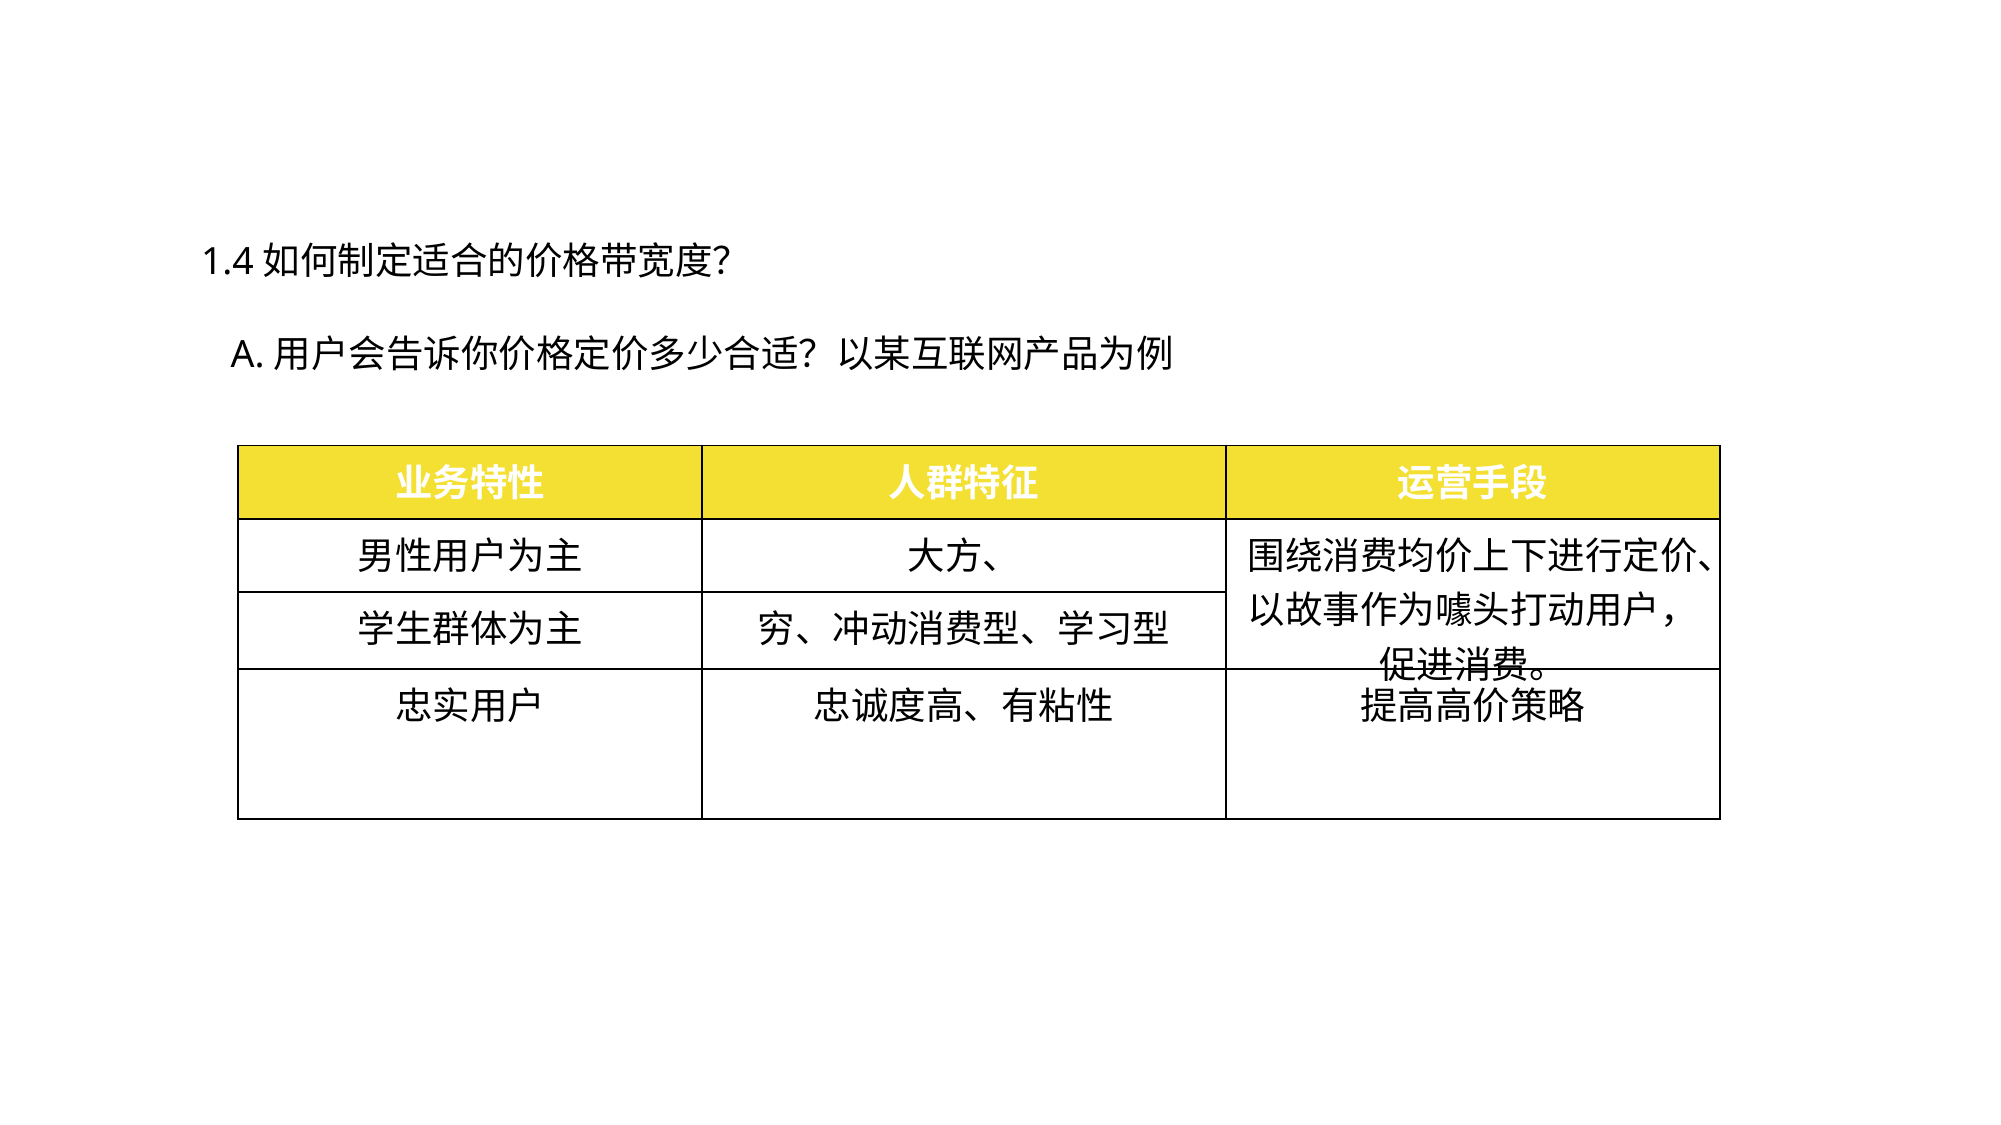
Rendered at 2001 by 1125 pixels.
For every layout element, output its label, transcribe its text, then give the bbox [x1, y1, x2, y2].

table_cell 穷、冲动消费型、学习型 [703, 593, 1225, 668]
table_cell 围绕消费均价上下进行定价、以故事作为噱头打动用户，促进消费。 [1227, 520, 1719, 668]
table_cell 提高高价策略 [1227, 670, 1719, 818]
table_cell 忠实用户 [239, 670, 701, 818]
table_header 人群特征 [703, 446, 1225, 518]
text_box 1.4如何制定适合的价格带宽度？ [186, 229, 766, 290]
table_cell 忠诚度高、有粘性 [703, 670, 1225, 818]
table_header 运营手段 [1227, 446, 1719, 518]
text_box A.用户会告诉你价格定价多少合适？以某互联网产品为例 [215, 322, 1189, 383]
table_cell 学生群体为主 [239, 593, 701, 668]
table_cell 男性用户为主 [239, 520, 701, 591]
table_cell 大方、 [703, 520, 1225, 591]
table_header 业务特性 [239, 446, 701, 518]
